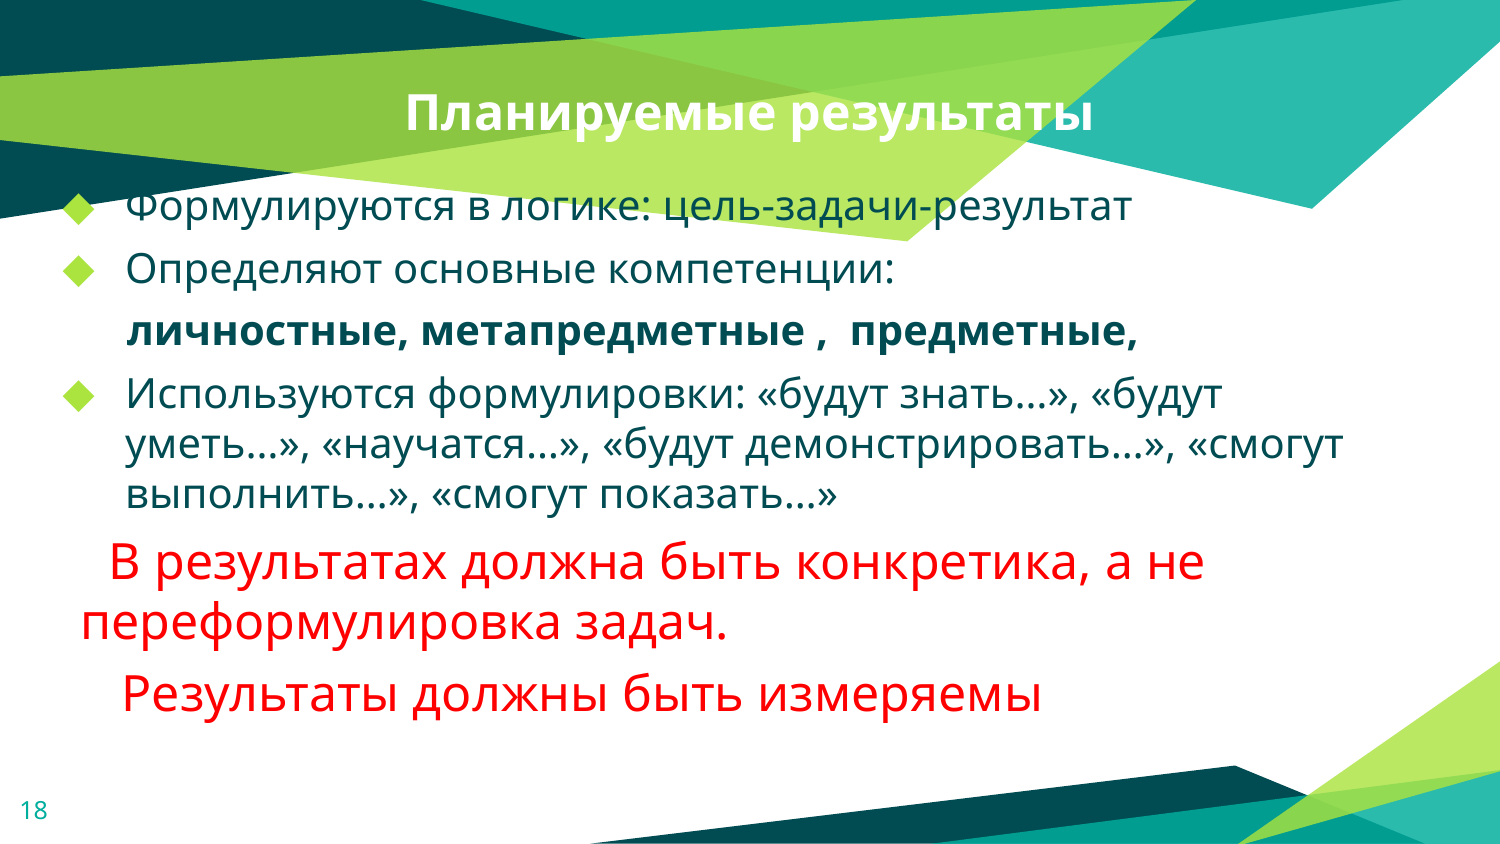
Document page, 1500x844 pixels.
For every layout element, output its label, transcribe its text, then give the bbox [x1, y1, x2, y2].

slide_number 18 [4, 779, 95, 844]
list Формулируются в логике: цель-задачи-результат Определяют основные компетенции: личностные, метапредметные , предметные, Используются формулировки: «будут знать…», «будут уметь…», «научатся…», «будут демонстрировать…», «смогут выполнить…», «смогут показать…» В результатах должна быть конкретика, а не переформулировка задач. Результаты должны быть измеряемы [35, 164, 1430, 808]
title Планируемые результаты [145, 65, 1355, 153]
